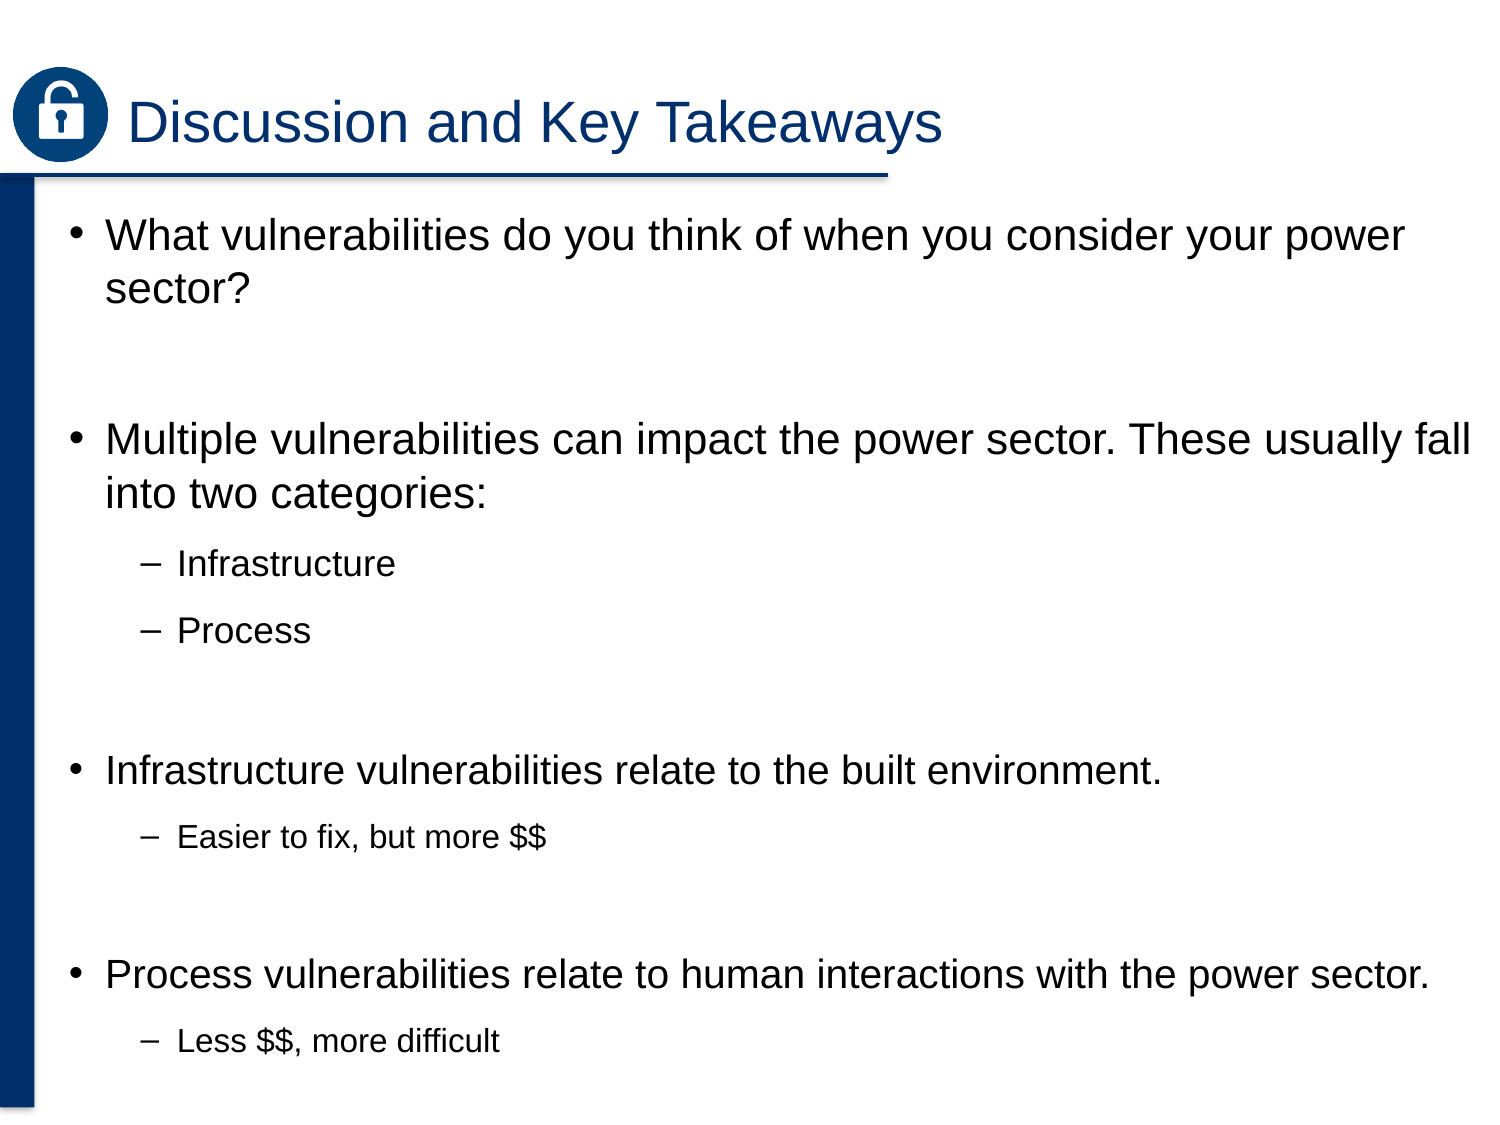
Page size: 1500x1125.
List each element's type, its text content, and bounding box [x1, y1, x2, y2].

list What vulnerabilities do you think of when you consider your power sector? Multiple vulnerabilities can impact the power sector. These usually fall into two categories: Infrastructure Process Infrastructure vulnerabilities relate to the built environment. Easier to fix, but more $$ Process vulnerabilities relate to human interactions with the power sector. Less $$, more difficult [53, 198, 1500, 1069]
title Discussion and Key Takeaways [112, 17, 1388, 162]
picture [7, 60, 113, 167]
